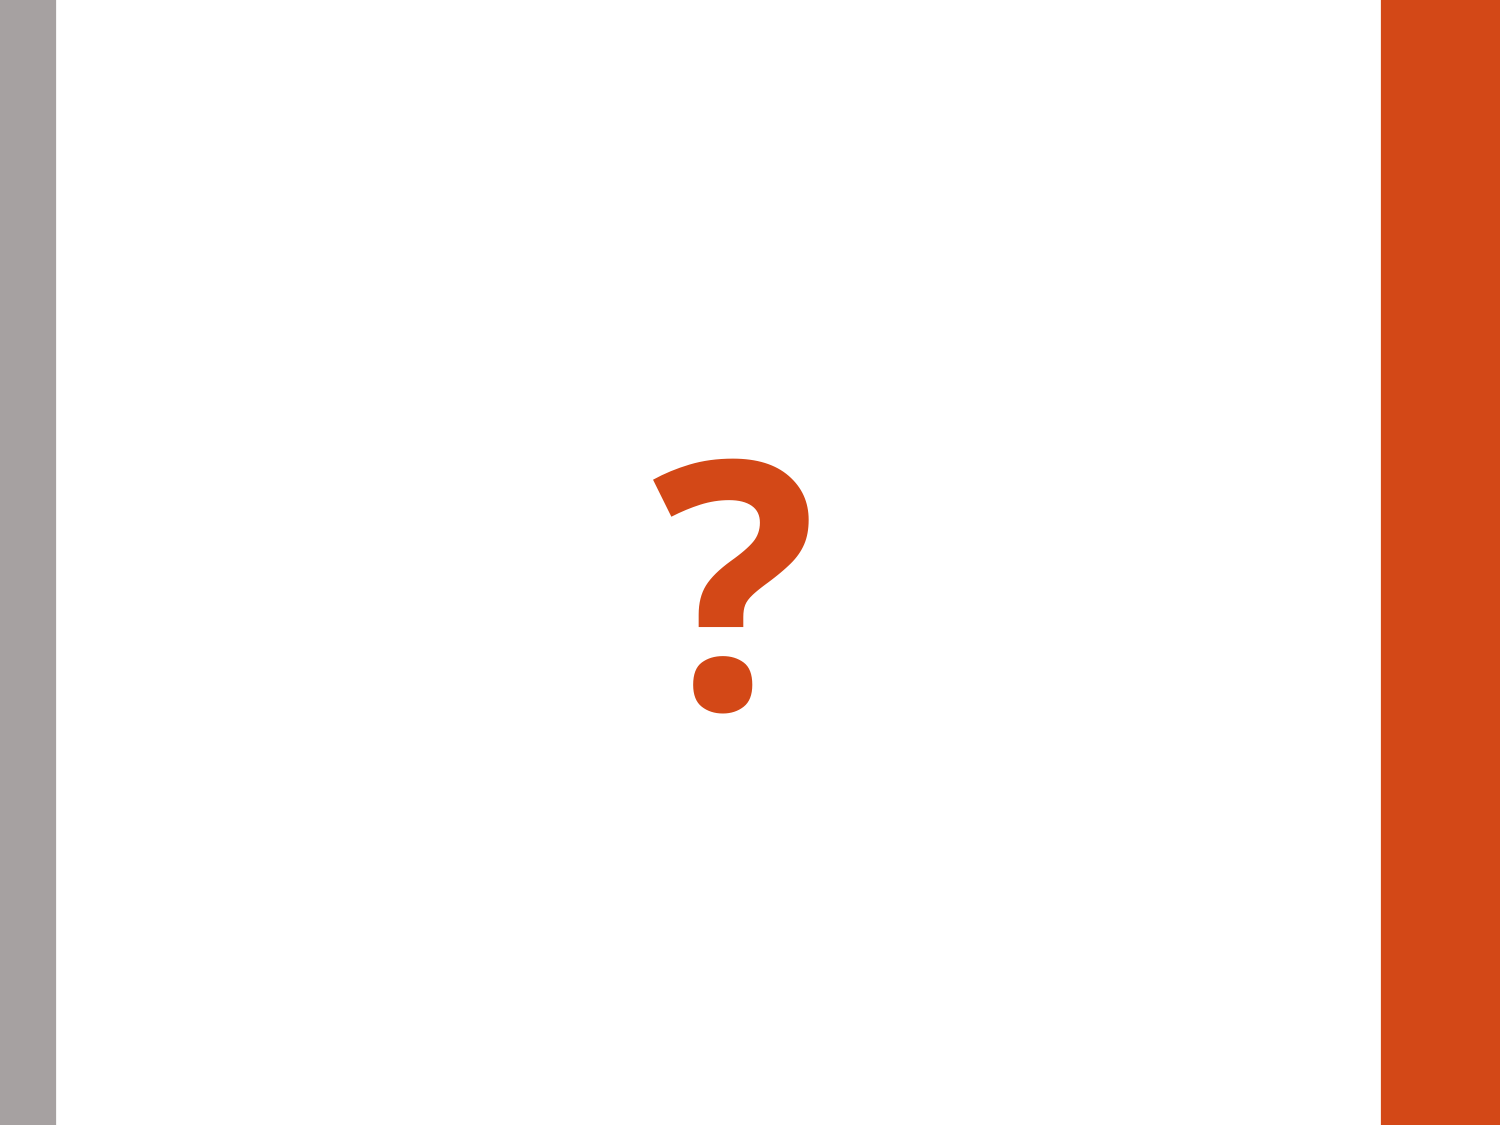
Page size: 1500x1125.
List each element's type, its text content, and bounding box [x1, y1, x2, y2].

title ? [155, 124, 1314, 788]
